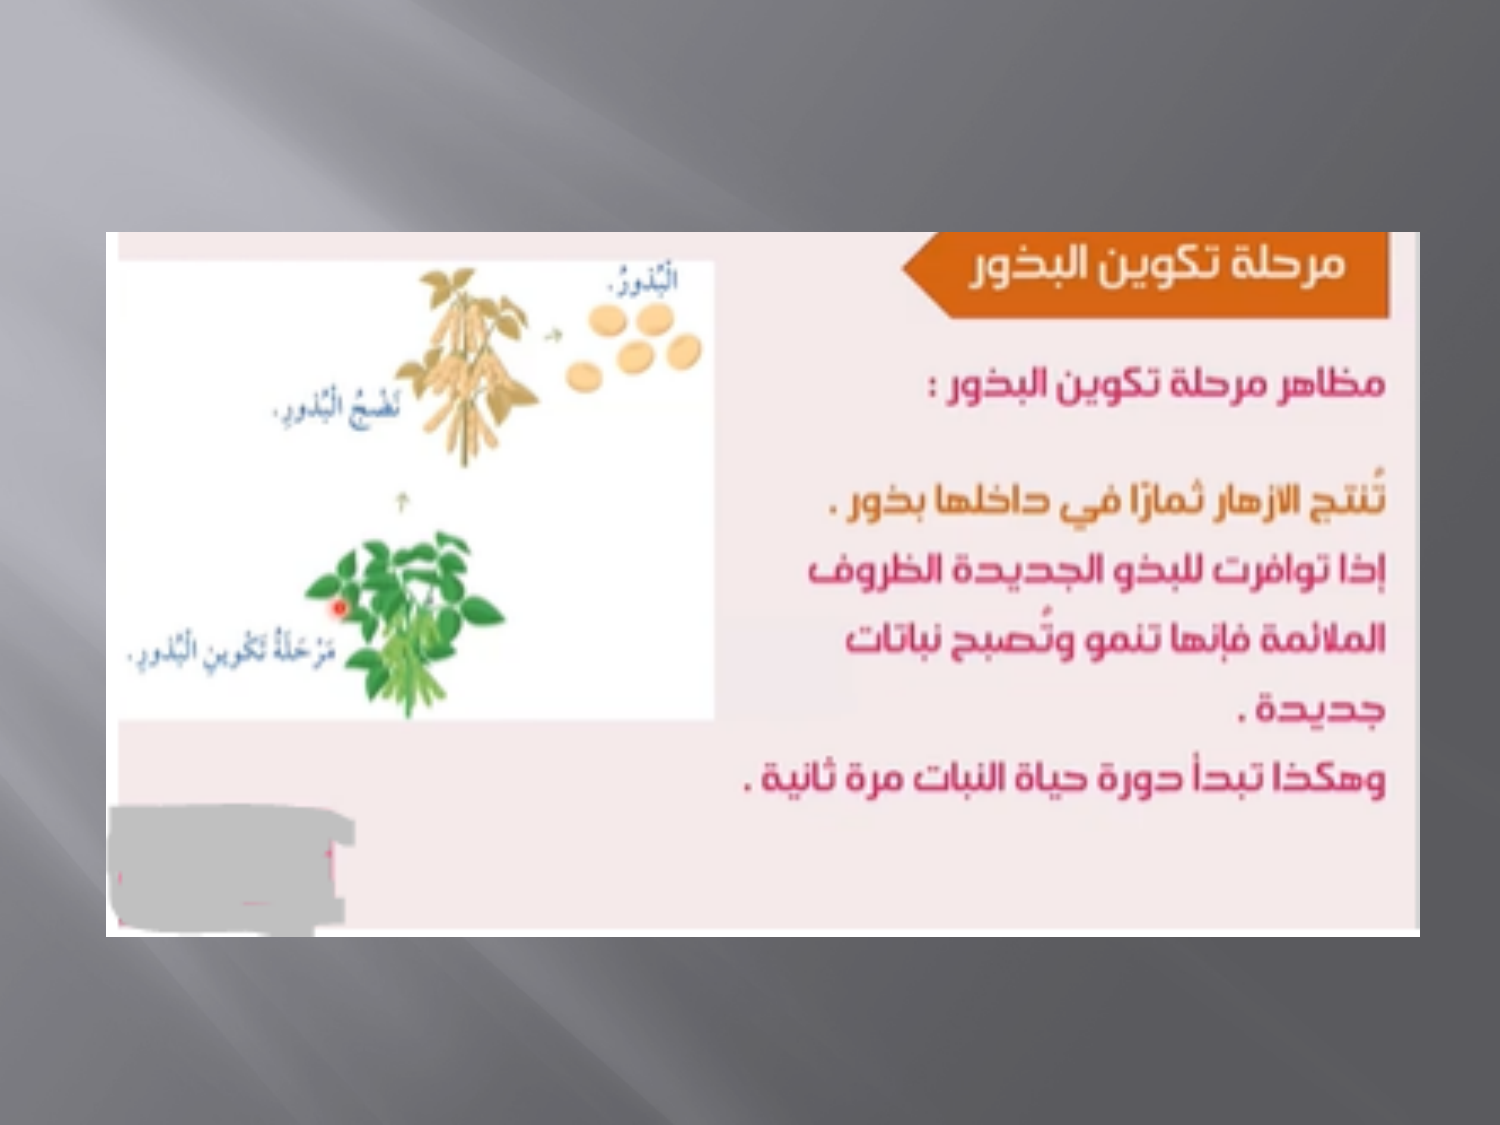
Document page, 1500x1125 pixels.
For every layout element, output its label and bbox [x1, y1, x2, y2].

list [106, 232, 1420, 937]
